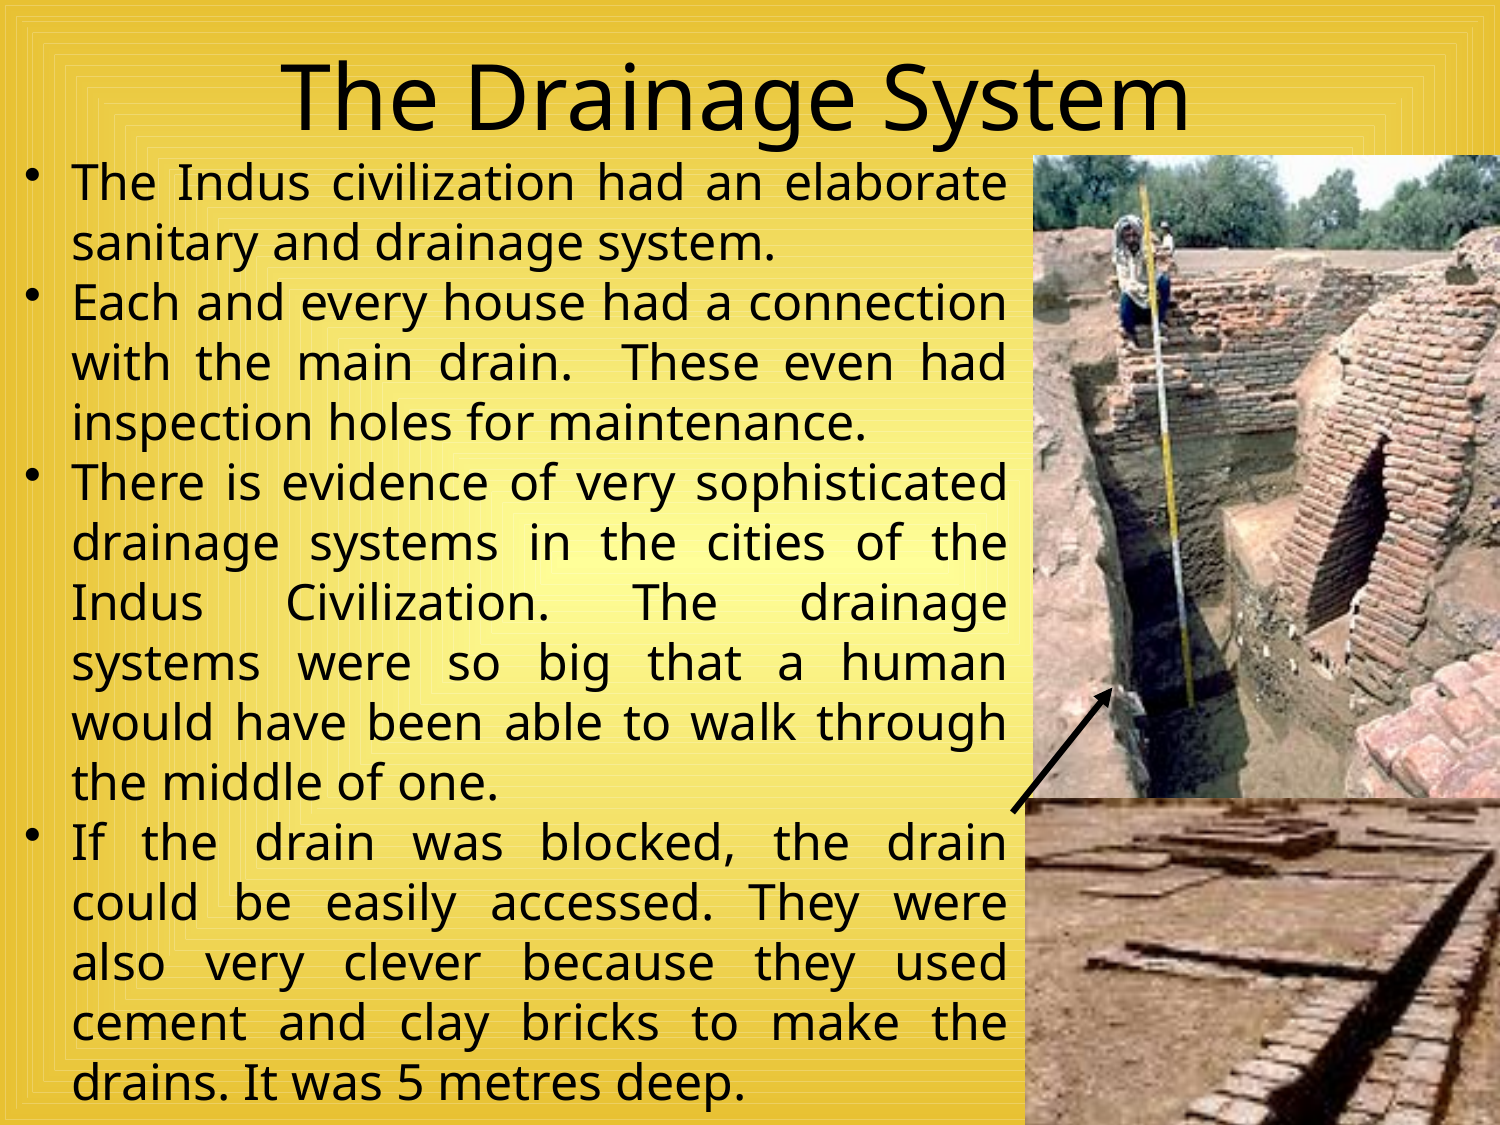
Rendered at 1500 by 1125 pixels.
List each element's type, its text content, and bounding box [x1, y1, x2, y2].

title The Drainage System [99, 0, 1375, 188]
picture [1024, 155, 1500, 1125]
text_box The Indus civilization had an elaborate sanitary and drainage system. Each and every house had a connection with the main drain. These even had inspection holes for maintenance. There is evidence of very sophisticated drainage systems in the cities of the Indus Civilization. The drainage systems were so big that a human would have been able to walk through the middle of one. If the drain was blocked, the drain could be easily accessed. They were also very clever because they used cement and clay bricks to make the drains. It was 5 metres deep. [9, 143, 1024, 1125]
